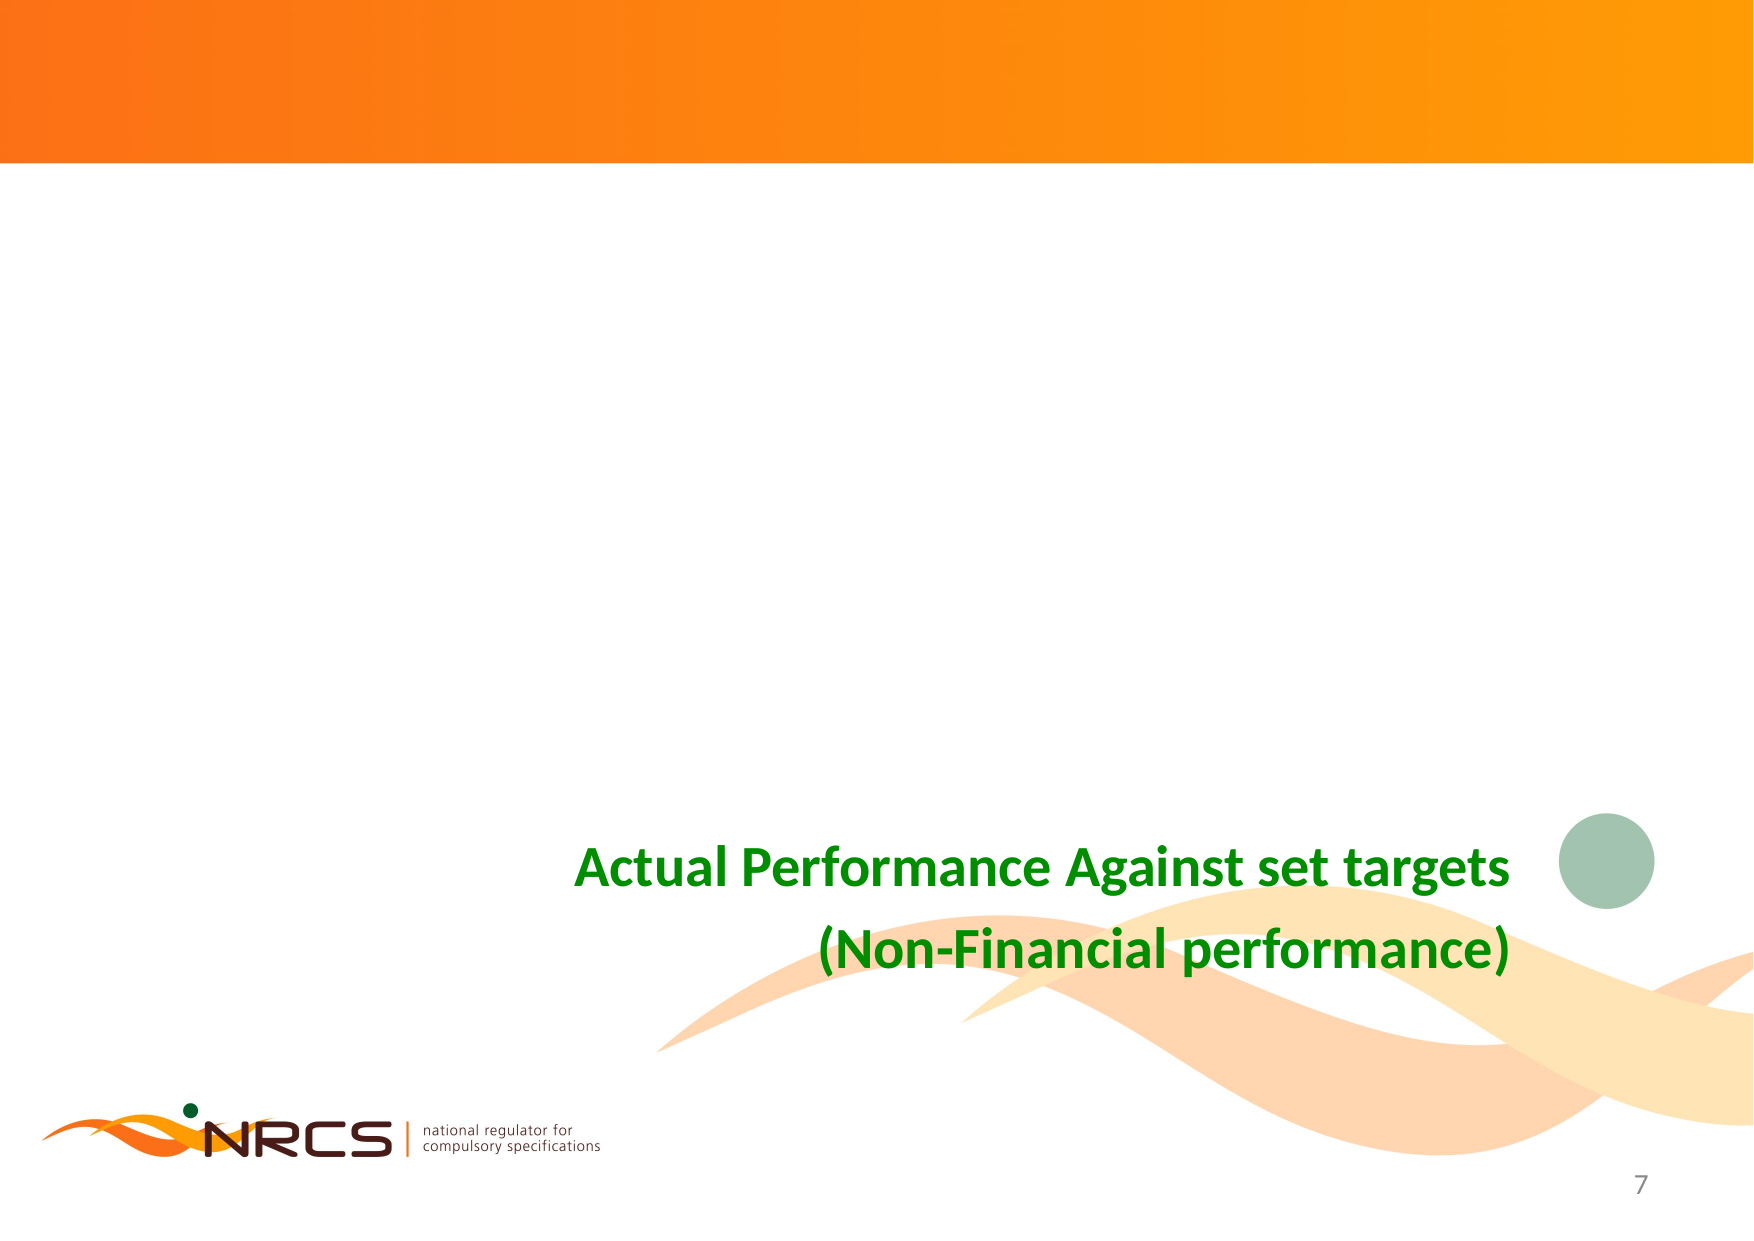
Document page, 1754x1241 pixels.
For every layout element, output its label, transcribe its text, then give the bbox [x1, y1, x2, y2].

picture [0, 0, 1754, 1241]
text_box Actual Performance Against set targets (Non-Financial performance) [118, 821, 1527, 988]
slide_number 7 [1256, 1149, 1666, 1216]
